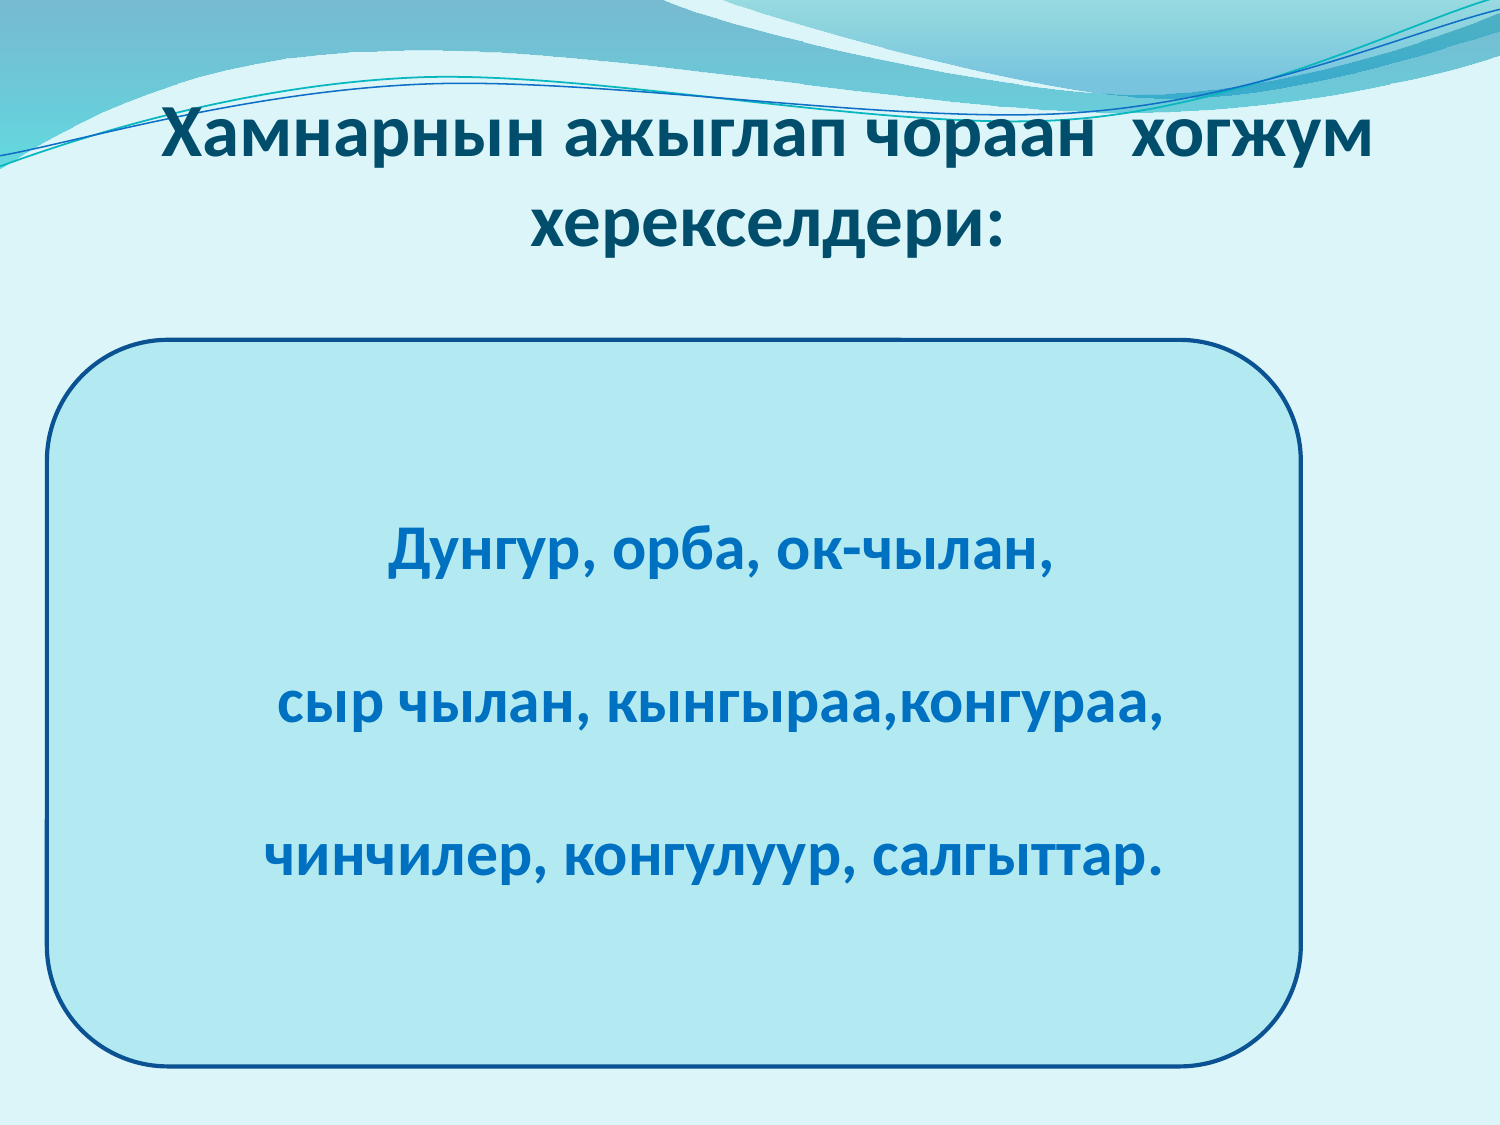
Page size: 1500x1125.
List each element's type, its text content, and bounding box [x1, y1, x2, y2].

text_box [51, 352, 1297, 421]
text_box [44, 443, 1303, 1069]
title Хамнарнын ажыглап чораан хогжум херекселдери: [93, 105, 1444, 352]
list Дунгур, орба, ок-чылан, сыр чылан, кынгыраа,конгураа, чинчилер, конгулуур, салгыттар. [46, 421, 1397, 896]
